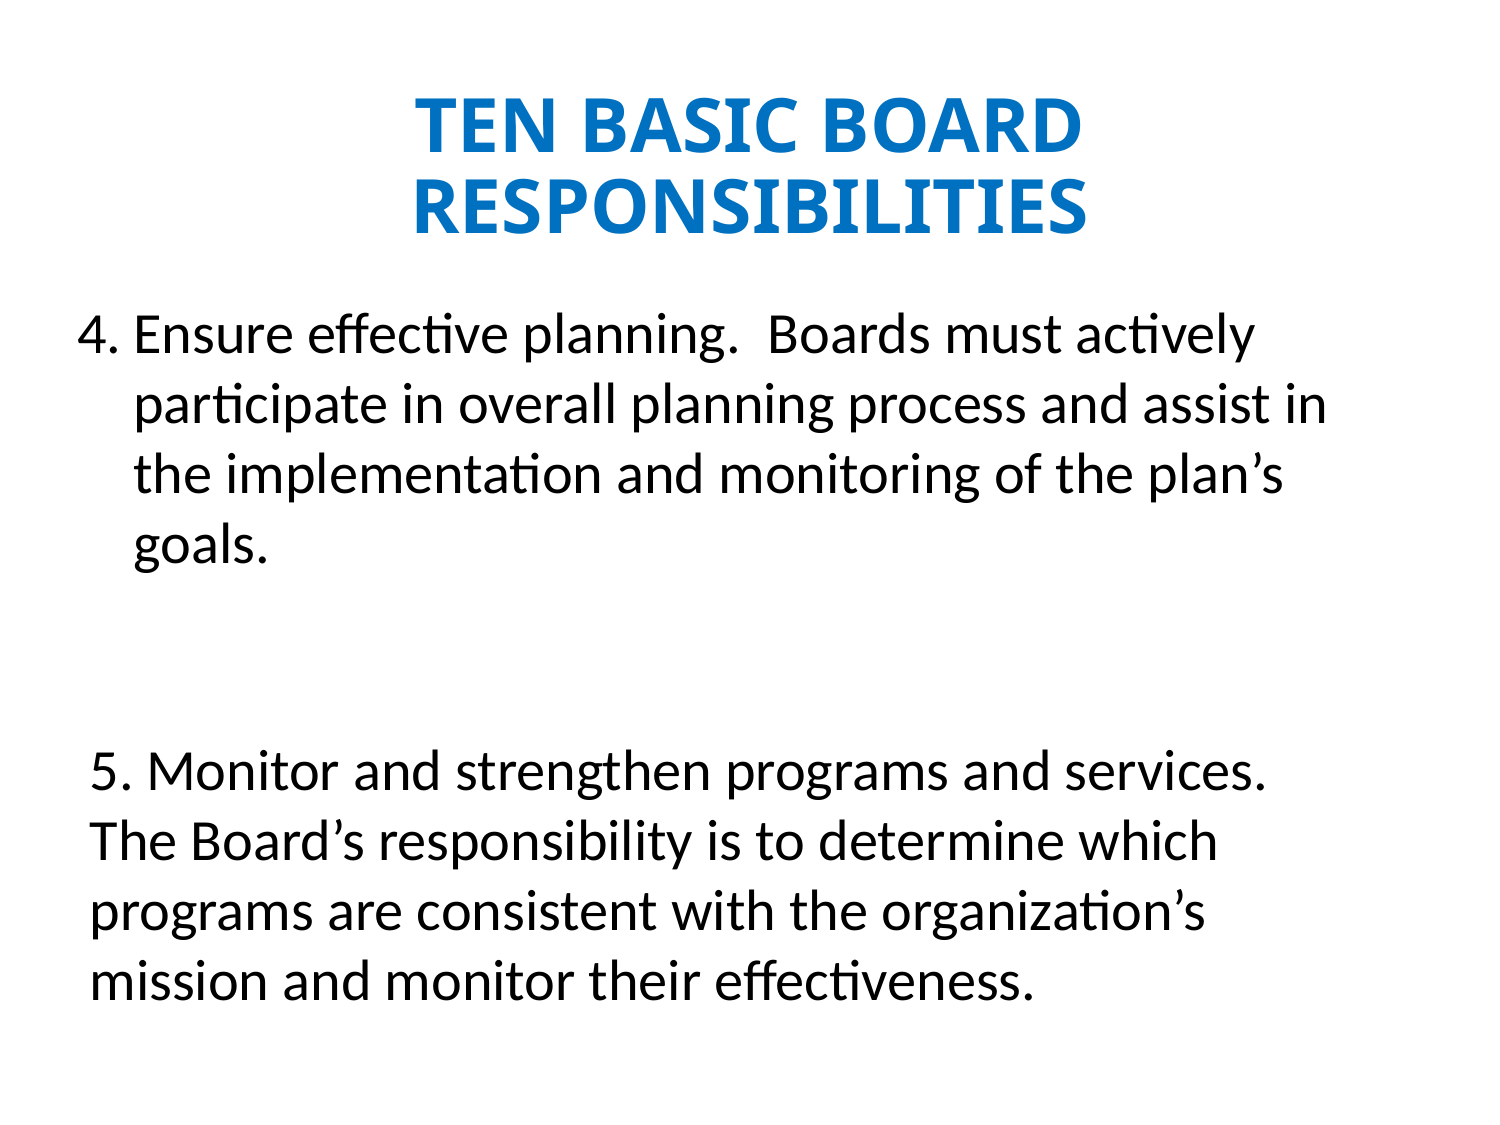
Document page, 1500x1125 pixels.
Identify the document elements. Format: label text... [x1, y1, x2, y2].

text_box Monitor and strengthen programs and services. The Board’s responsibility is to determine which programs are consistent with the organization’s mission and monitor their effectiveness. [75, 724, 1325, 1020]
title TEN BASIC BOARD RESPONSIBILITIES [103, 59, 1397, 278]
text_box Ensure effective planning. Boards must actively participate in overall planning process and assist in the implementation and monitoring of the plan’s goals. [62, 287, 1425, 583]
